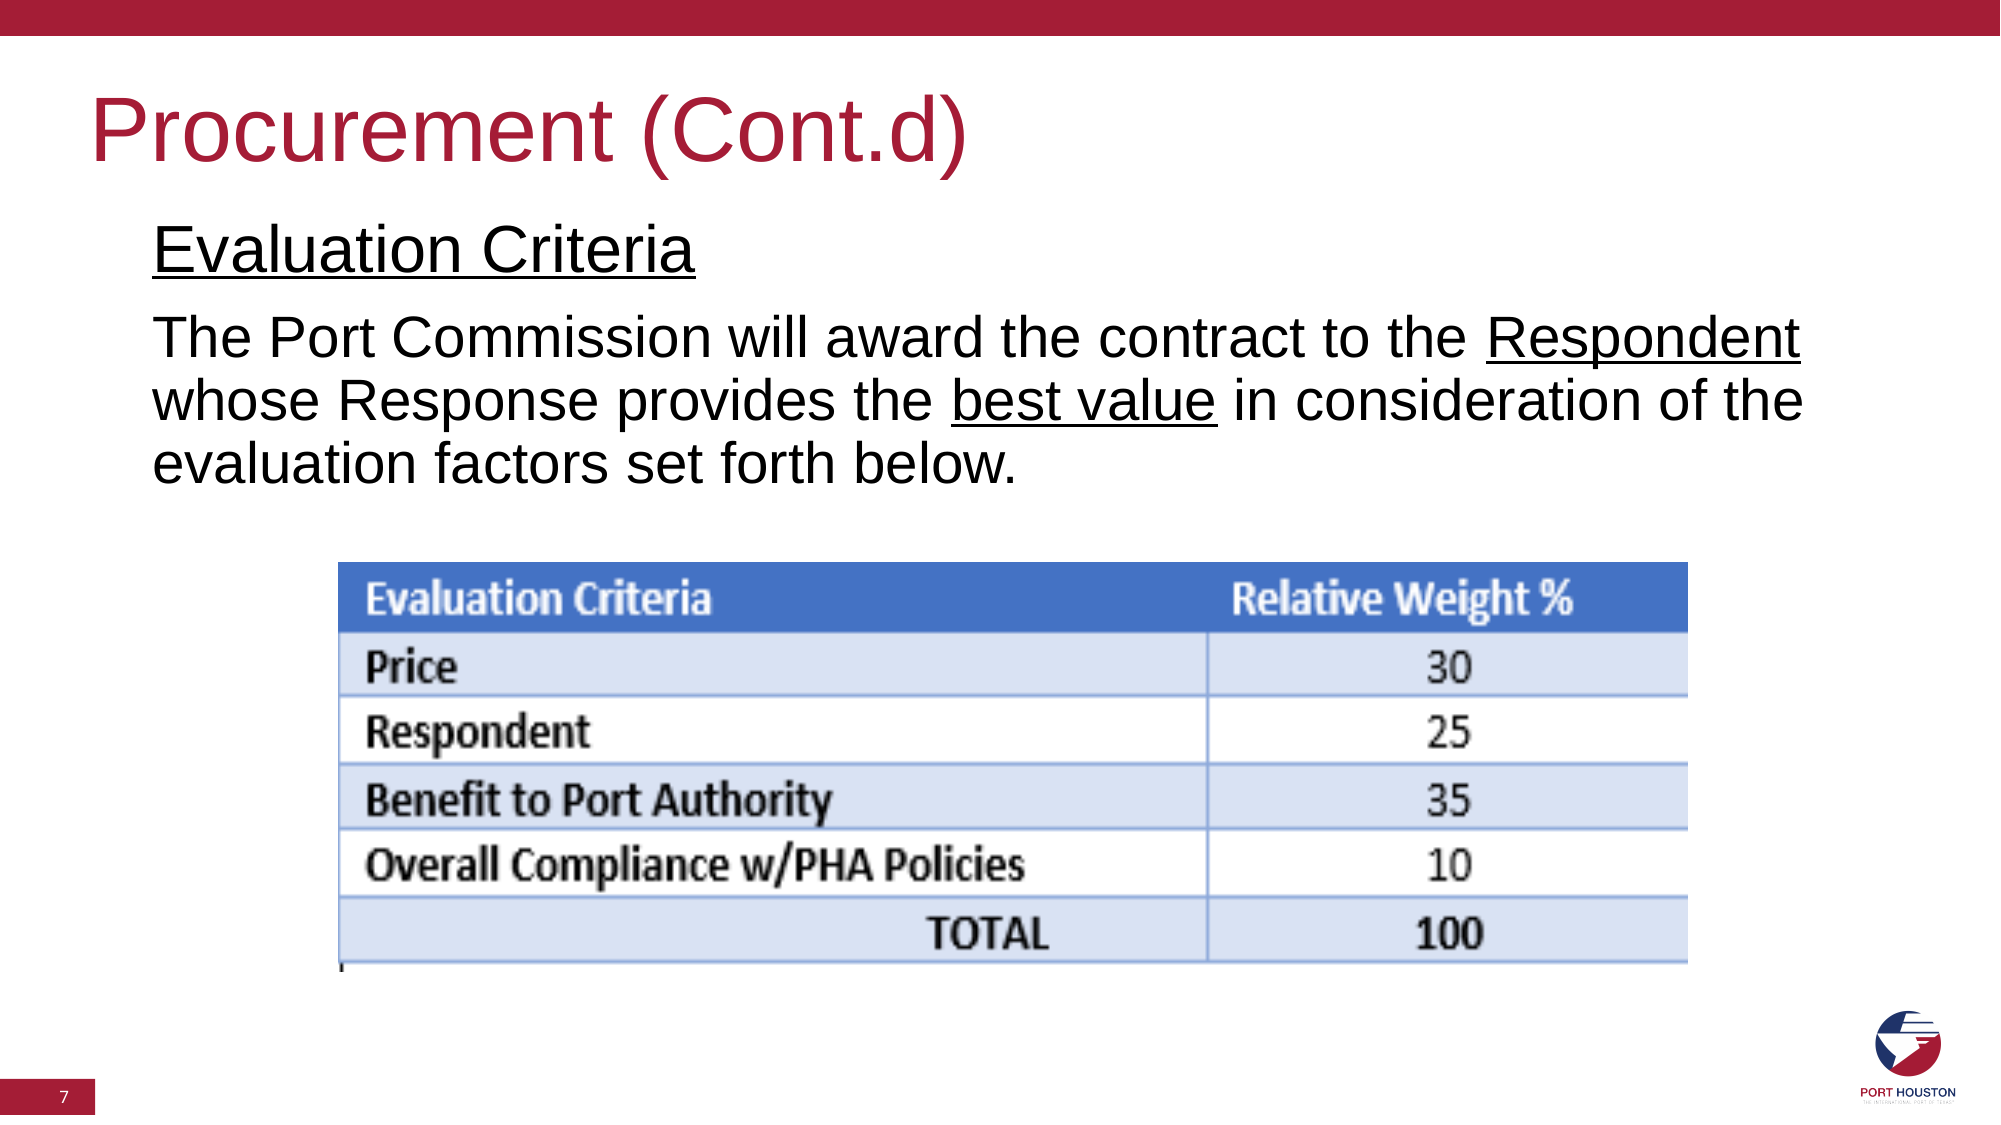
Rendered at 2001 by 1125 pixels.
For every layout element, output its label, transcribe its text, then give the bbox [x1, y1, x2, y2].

text_box Procurement (Cont.d) [74, 74, 1893, 285]
picture [1860, 1010, 1956, 1104]
picture [338, 562, 1688, 973]
list Evaluation Criteria The Port Commission will award the contract to the Respondent whose Response provides the best value in consideration of the evaluation factors set forth below. [137, 207, 1863, 1014]
